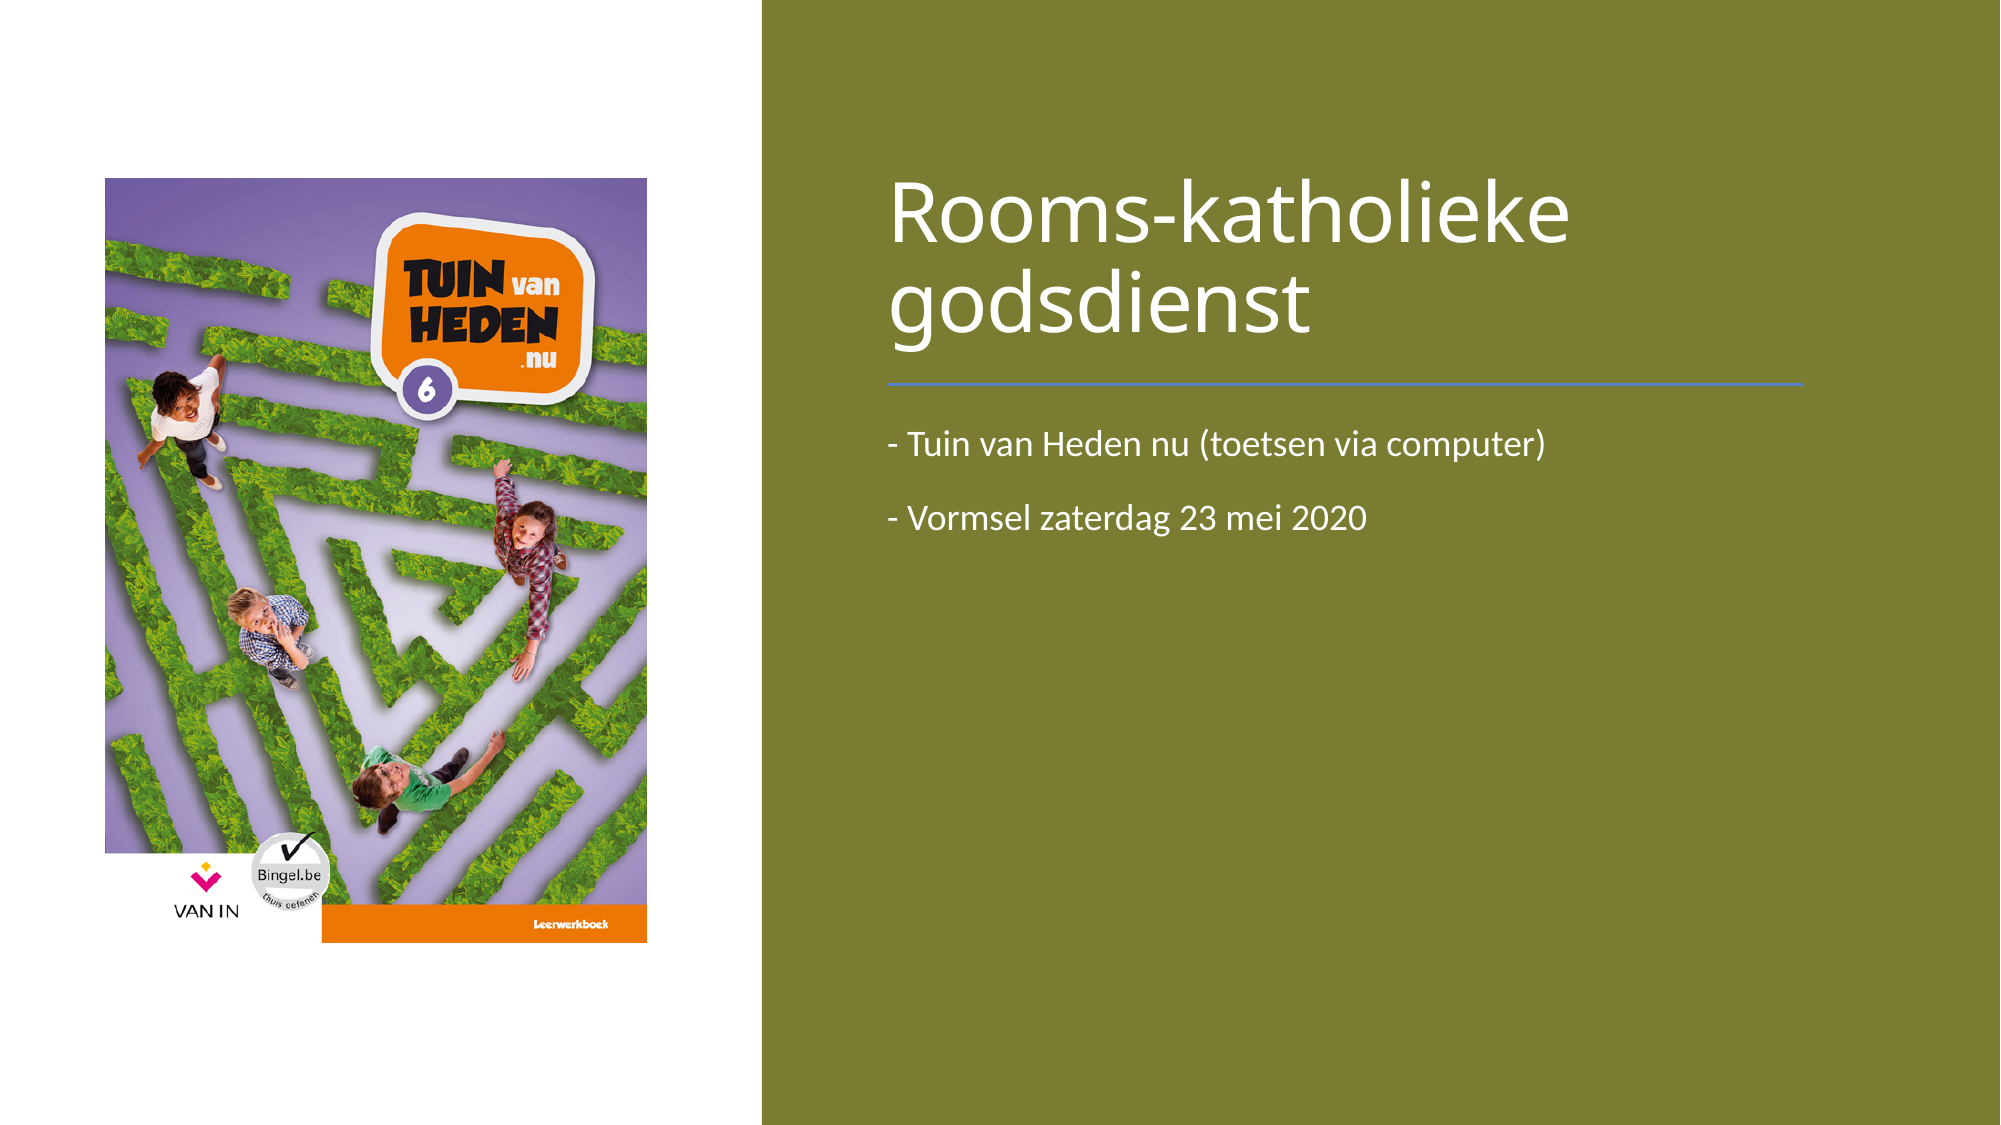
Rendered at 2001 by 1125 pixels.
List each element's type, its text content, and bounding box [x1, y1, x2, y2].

text_box [760, 0, 2000, 1125]
title Rooms-katholieke godsdienst [872, 84, 1820, 359]
text_box [0, 0, 760, 1125]
list - Tuin van Heden nu (toetsen via computer) - Vormsel zaterdag 23 mei 2020 [872, 410, 1820, 590]
picture [105, 178, 647, 944]
